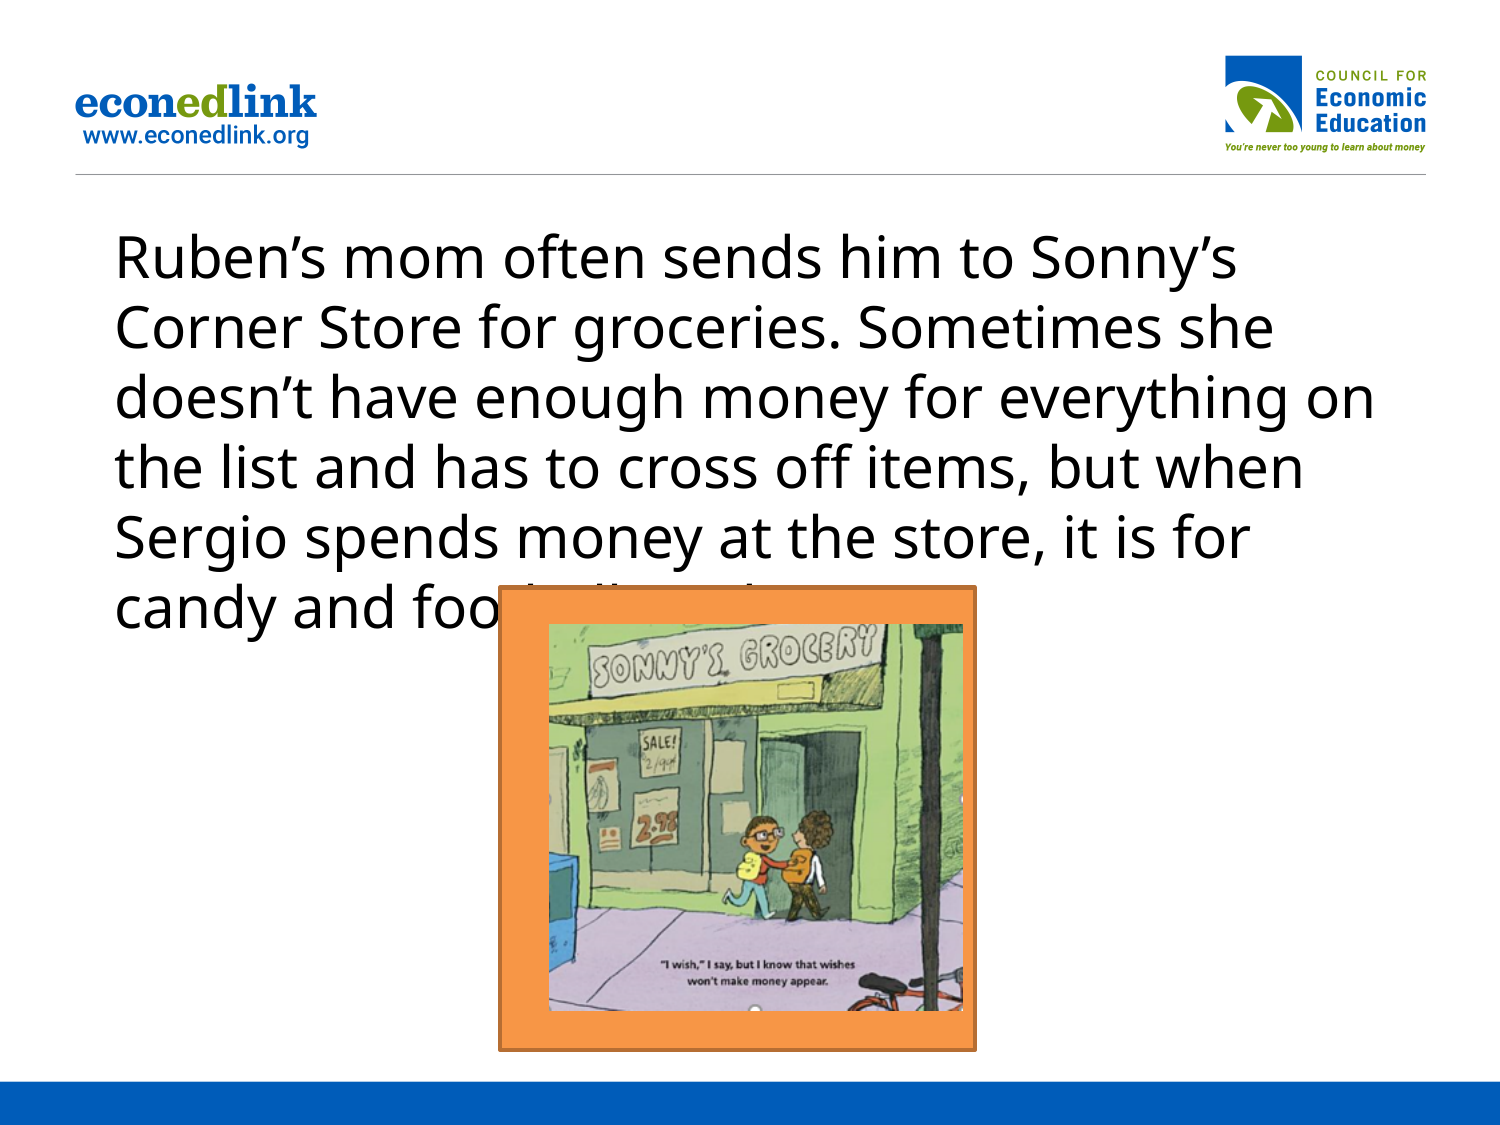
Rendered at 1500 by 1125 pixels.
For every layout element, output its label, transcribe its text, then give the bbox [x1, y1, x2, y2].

picture [0, 0, 1500, 1125]
text_box [498, 585, 977, 1052]
list Ruben’s mom often sends him to Sonny’s Corner Store for groceries. Sometimes she doesn’t have enough money for everything on the list and has to cross off items, but when Sergio spends money at the store, it is for candy and football cards. [99, 212, 1394, 951]
